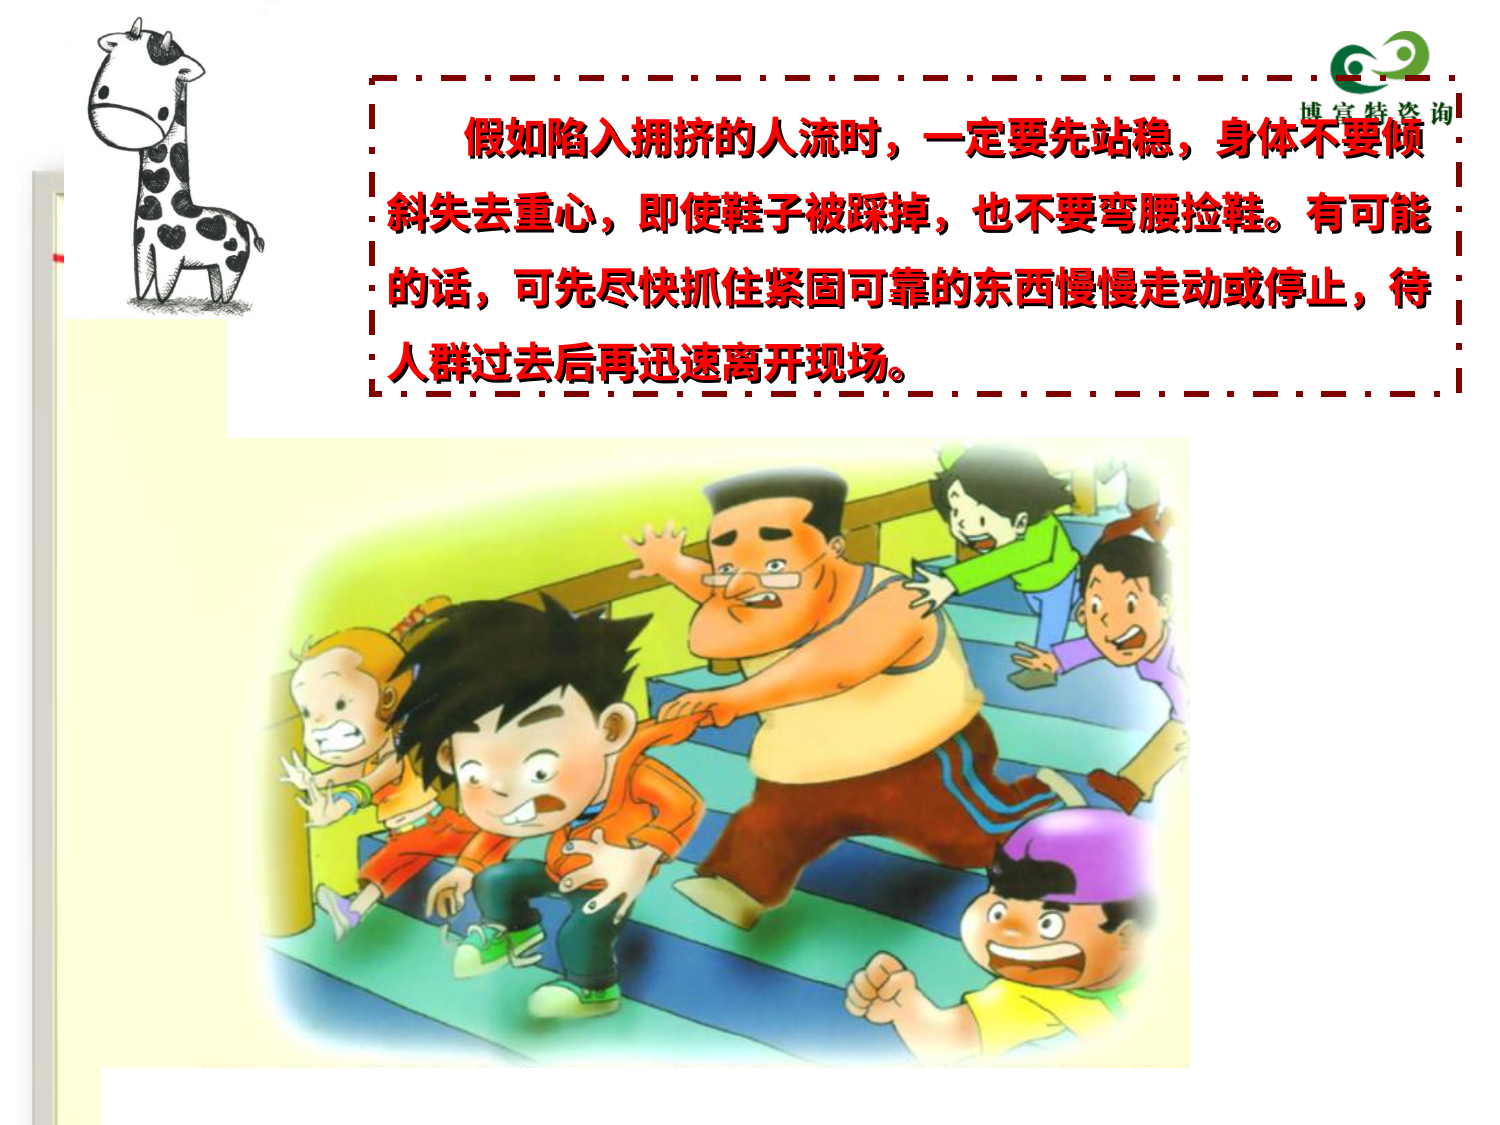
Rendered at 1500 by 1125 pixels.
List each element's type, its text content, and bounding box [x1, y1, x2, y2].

picture [1281, 31, 1478, 129]
picture [64, 0, 278, 319]
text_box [5, 137, 1500, 1125]
text_box 假如陷入拥挤的人流时，一定要先站稳，身体不要倾斜失去重心，即使鞋子被踩掉，也不要弯腰捡鞋。有可能的话，可先尽快抓住紧固可靠的东西慢慢走动或停止，待人群过去后再迅速离开现场。 [372, 78, 1459, 137]
